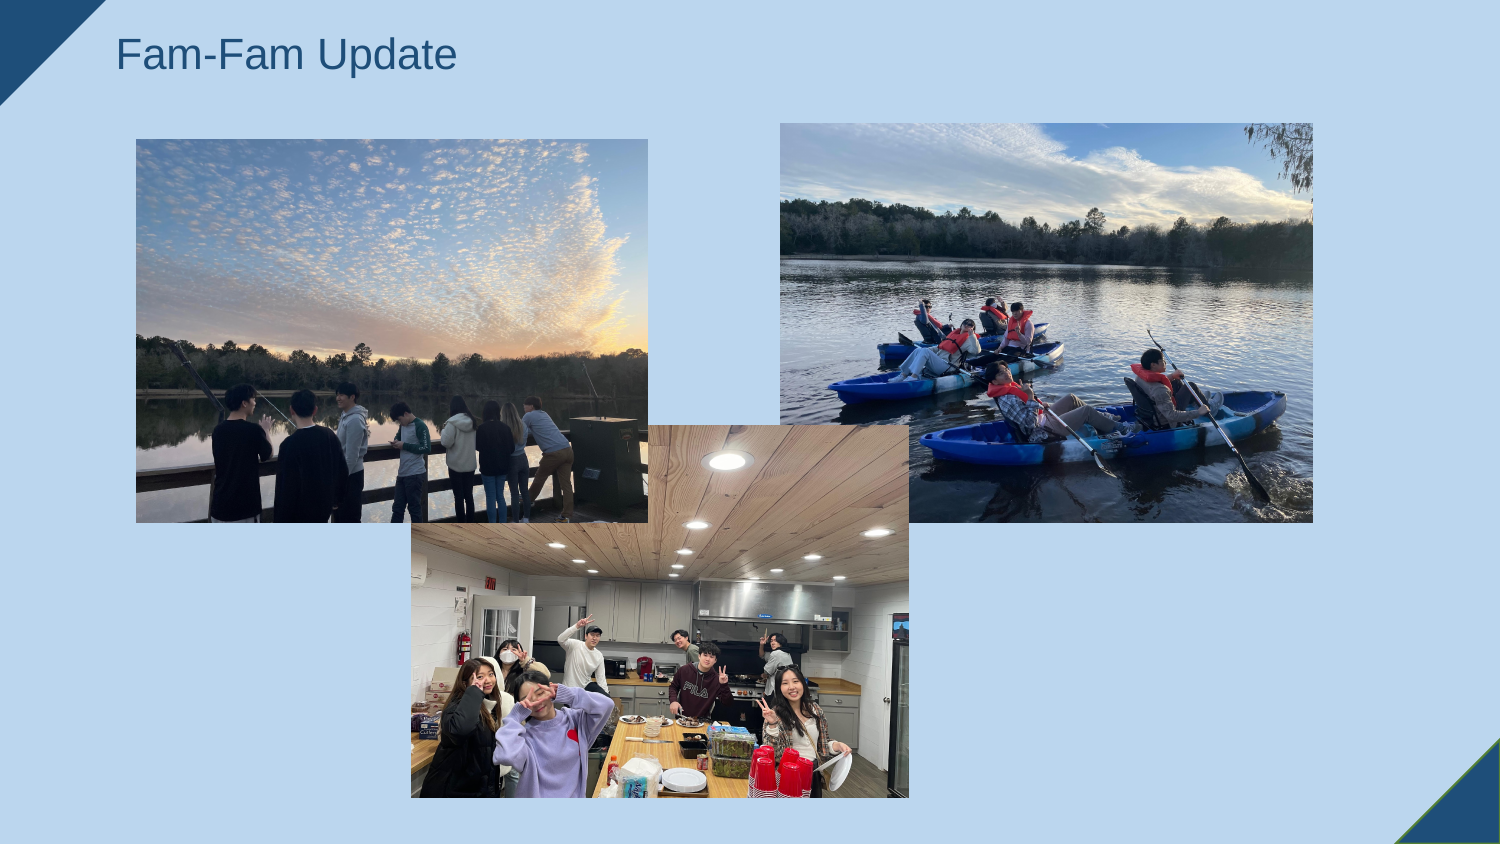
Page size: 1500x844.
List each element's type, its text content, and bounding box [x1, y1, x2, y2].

text_box Fam-Fam Update [104, 20, 942, 84]
text_box [0, 0, 105, 105]
text_box [1395, 739, 1500, 844]
picture [136, 122, 1314, 798]
